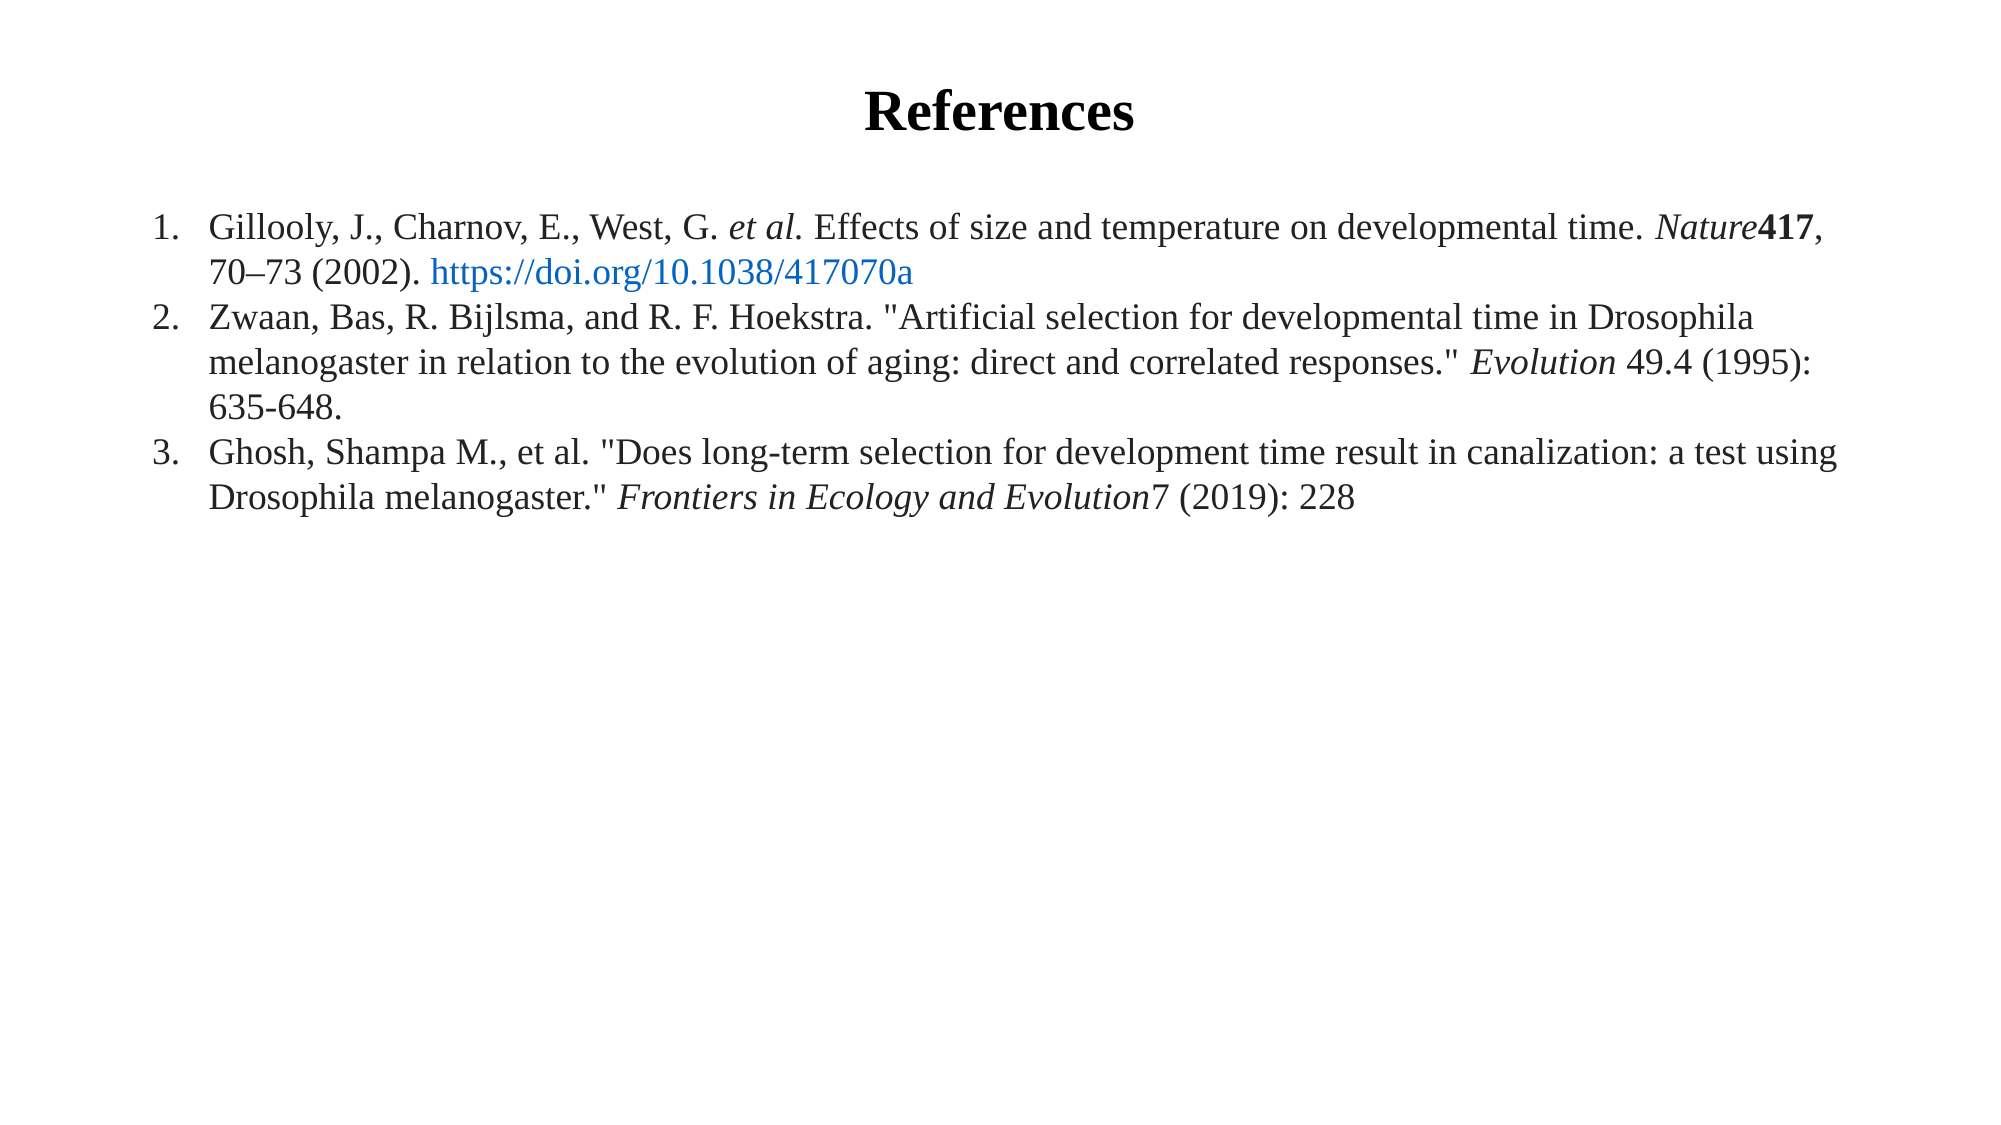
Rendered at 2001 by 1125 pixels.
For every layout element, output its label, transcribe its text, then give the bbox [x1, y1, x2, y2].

text_box Gillooly, J., Charnov, E., West, G. et al. Effects of size and temperature on developmental time. Nature417, 70–73 (2002). https://doi.org/10.1038/417070a Zwaan, Bas, R. Bijlsma, and R. F. Hoekstra. "Artificial selection for developmental time in Drosophila melanogaster in relation to the evolution of aging: direct and correlated responses." Evolution 49.4 (1995): 635-648. Ghosh, Shampa M., et al. "Does long-term selection for development time result in canalization: a test using Drosophila melanogaster." Frontiers in Ecology and Evolution7 (2019): 228 [137, 194, 1863, 660]
title References [137, 38, 1863, 186]
